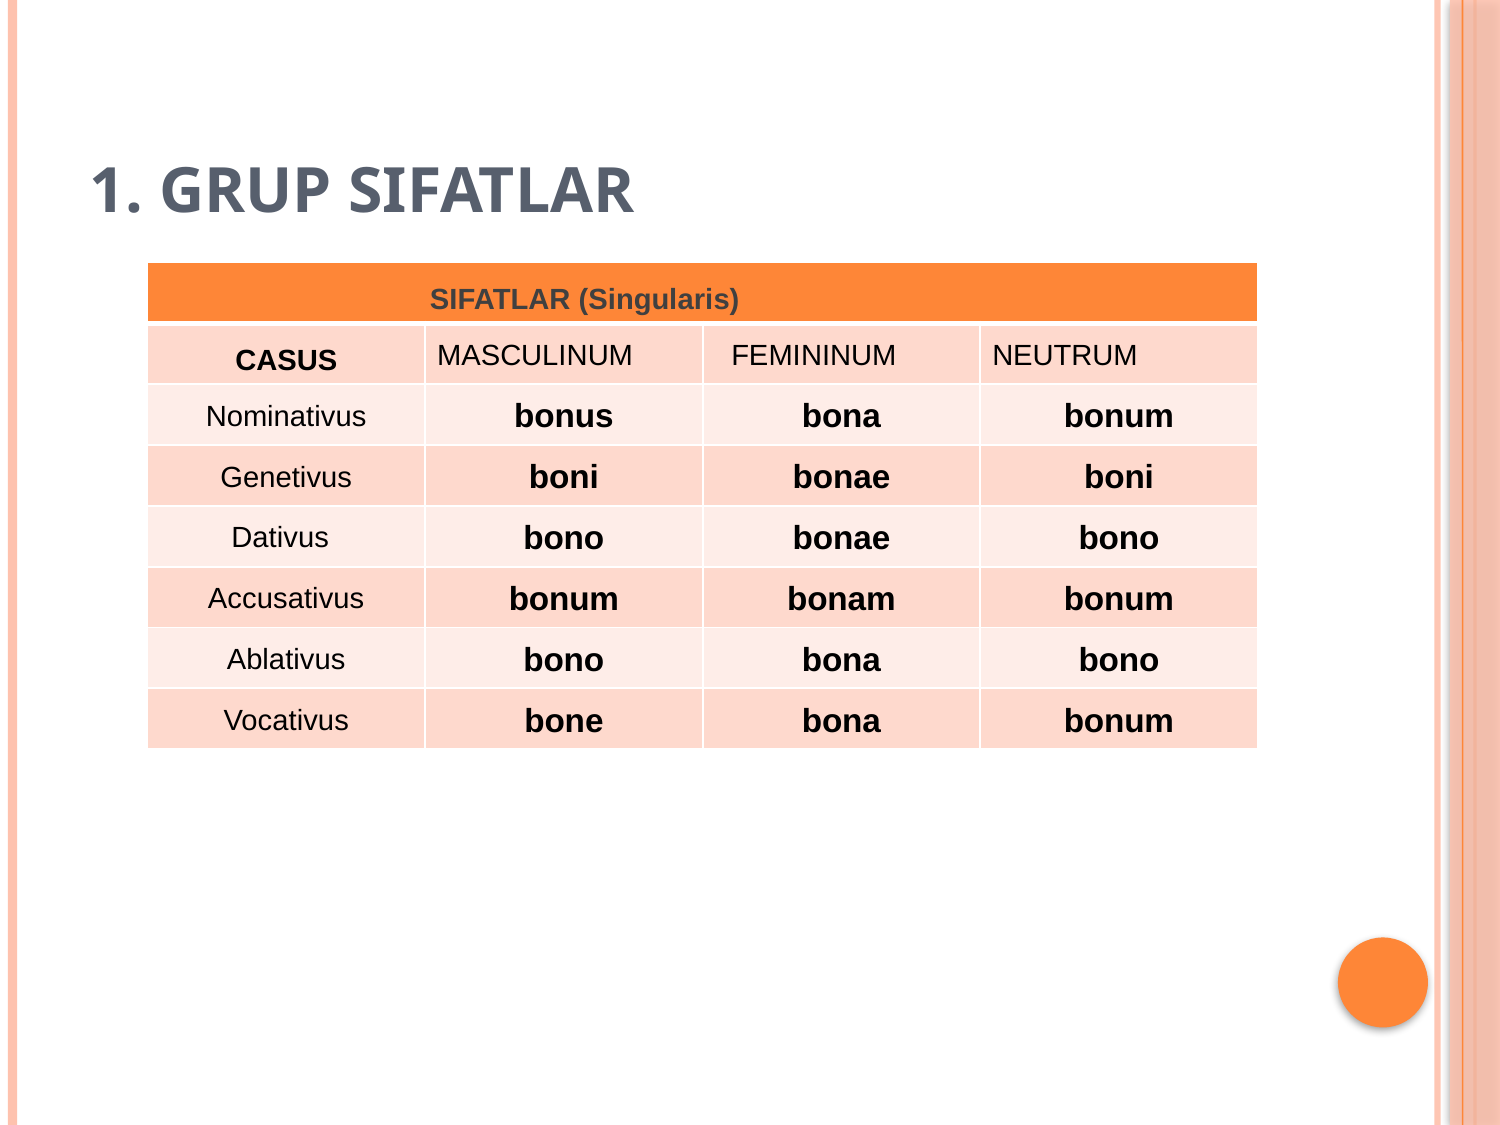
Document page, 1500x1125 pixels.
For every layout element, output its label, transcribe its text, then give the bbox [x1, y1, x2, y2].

title 1. Grup Sıfatlar [75, 45, 1300, 233]
table_cell bono [426, 507, 702, 566]
table_cell bonus [426, 385, 702, 444]
table_cell bona [704, 385, 979, 444]
table_cell Nominativus [148, 385, 424, 444]
table_cell MASCULINUM [426, 326, 702, 383]
table_cell Ablativus [148, 628, 424, 687]
table_cell bono [426, 628, 702, 687]
table_cell bonam [704, 568, 979, 627]
table_header SIFATLAR (Singularis) [148, 263, 1257, 321]
table_cell boni [981, 446, 1257, 505]
table_cell Dativus [148, 507, 424, 566]
table_cell CASUS [148, 326, 424, 383]
table_cell bonae [704, 446, 979, 505]
table_cell boni [426, 446, 702, 505]
table_cell bonae [704, 507, 979, 566]
table_cell bona [704, 689, 979, 748]
table_cell Vocativus [148, 689, 424, 748]
table_cell Accusativus [148, 568, 424, 627]
table_cell bono [981, 507, 1257, 566]
table_cell FEMININUM [704, 326, 979, 383]
table_cell bonum [981, 568, 1257, 627]
table_cell Genetivus [148, 446, 424, 505]
table_cell NEUTRUM [981, 326, 1257, 383]
table_cell bonum [981, 385, 1257, 444]
table_cell bona [704, 628, 979, 687]
table_cell bonum [426, 568, 702, 627]
table_cell bone [426, 689, 702, 748]
table_cell bono [981, 628, 1257, 687]
table_cell bonum [981, 689, 1257, 748]
